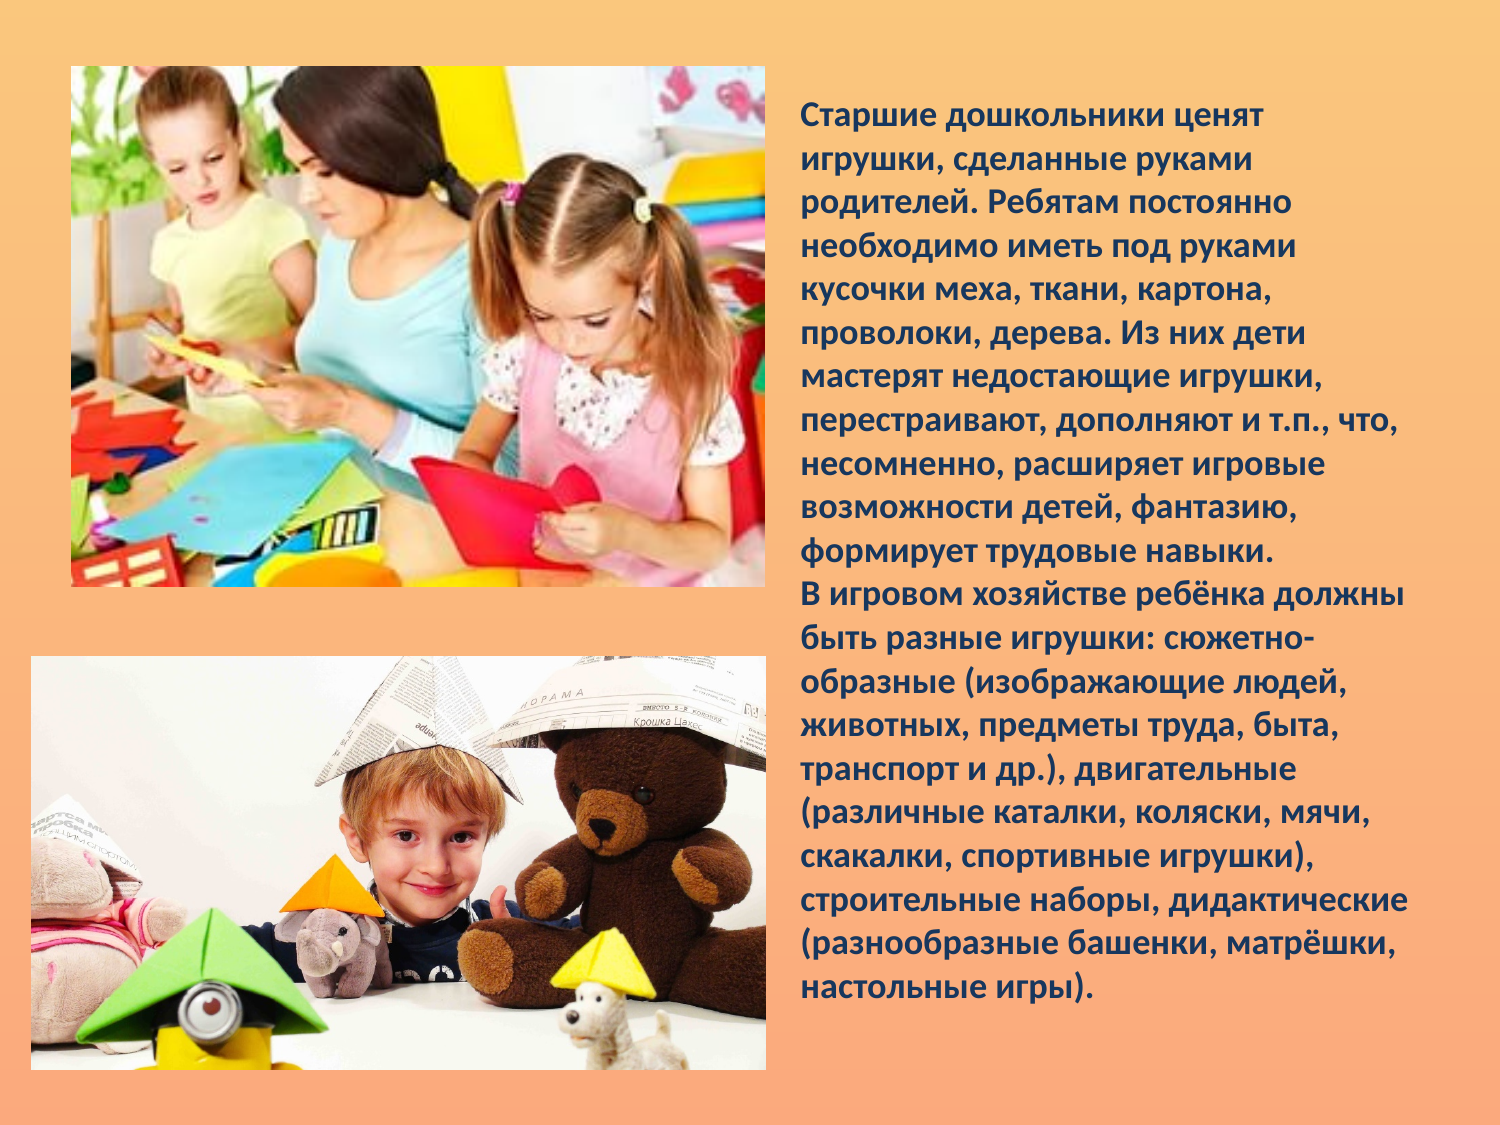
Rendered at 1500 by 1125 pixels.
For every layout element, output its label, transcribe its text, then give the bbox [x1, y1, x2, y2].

title Старшие дошкольники ценят игрушки, сделанные руками родителей. Ребятам постоянно необходимо иметь под руками кусочки меха, ткани, картона, проволоки, дерева. Из них дети мастерят недостающие игрушки, перестраивают, дополняют и т.п., что, несомненно, расширяет игровые возможности детей, фантазию, формирует трудовые навыки. В игровом хозяйстве ребёнка должны быть разные игрушки: сюжетно-образные (изображающие людей, животных, предметы труда, быта, транспорт и др.), двигательные (различные каталки, коляски, мячи, скакалки, спортивные игрушки), строительные наборы, дидактические (разнообразные башенки, матрёшки, настольные игры). [785, 66, 1425, 1125]
picture [31, 656, 767, 1070]
picture [70, 66, 766, 587]
